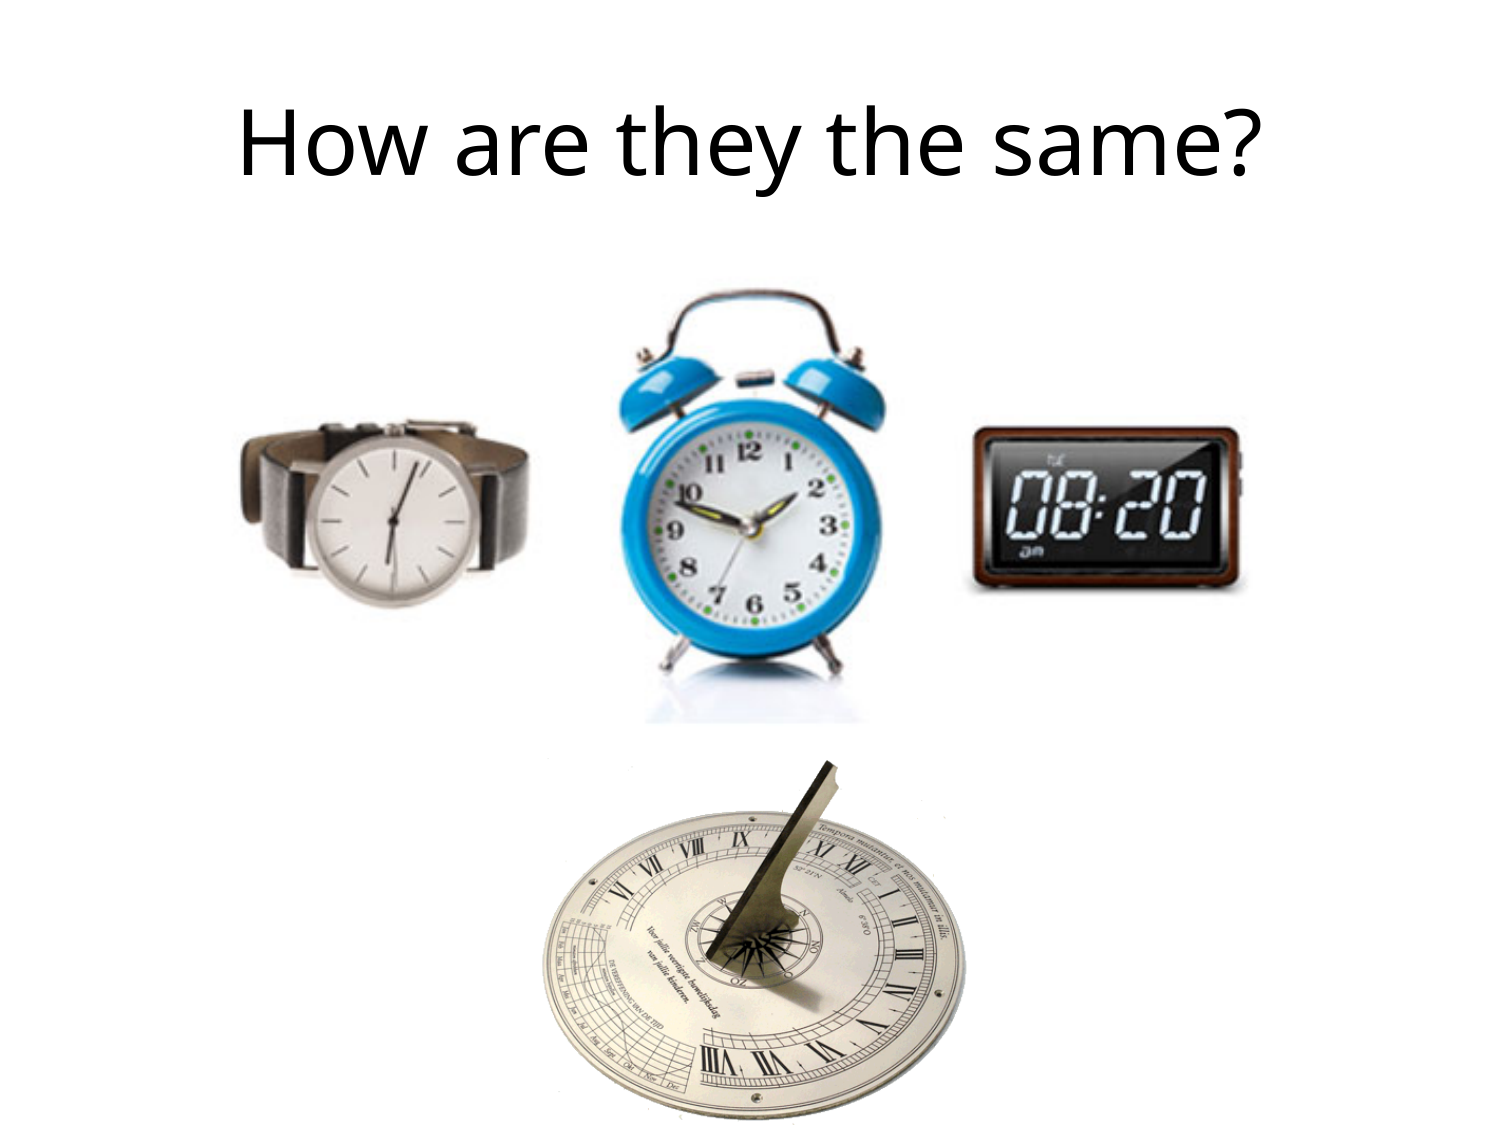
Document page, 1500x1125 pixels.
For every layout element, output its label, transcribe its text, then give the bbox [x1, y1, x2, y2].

title How are they the same? [75, 45, 1425, 233]
picture [111, 243, 1383, 752]
picture [537, 758, 972, 1125]
